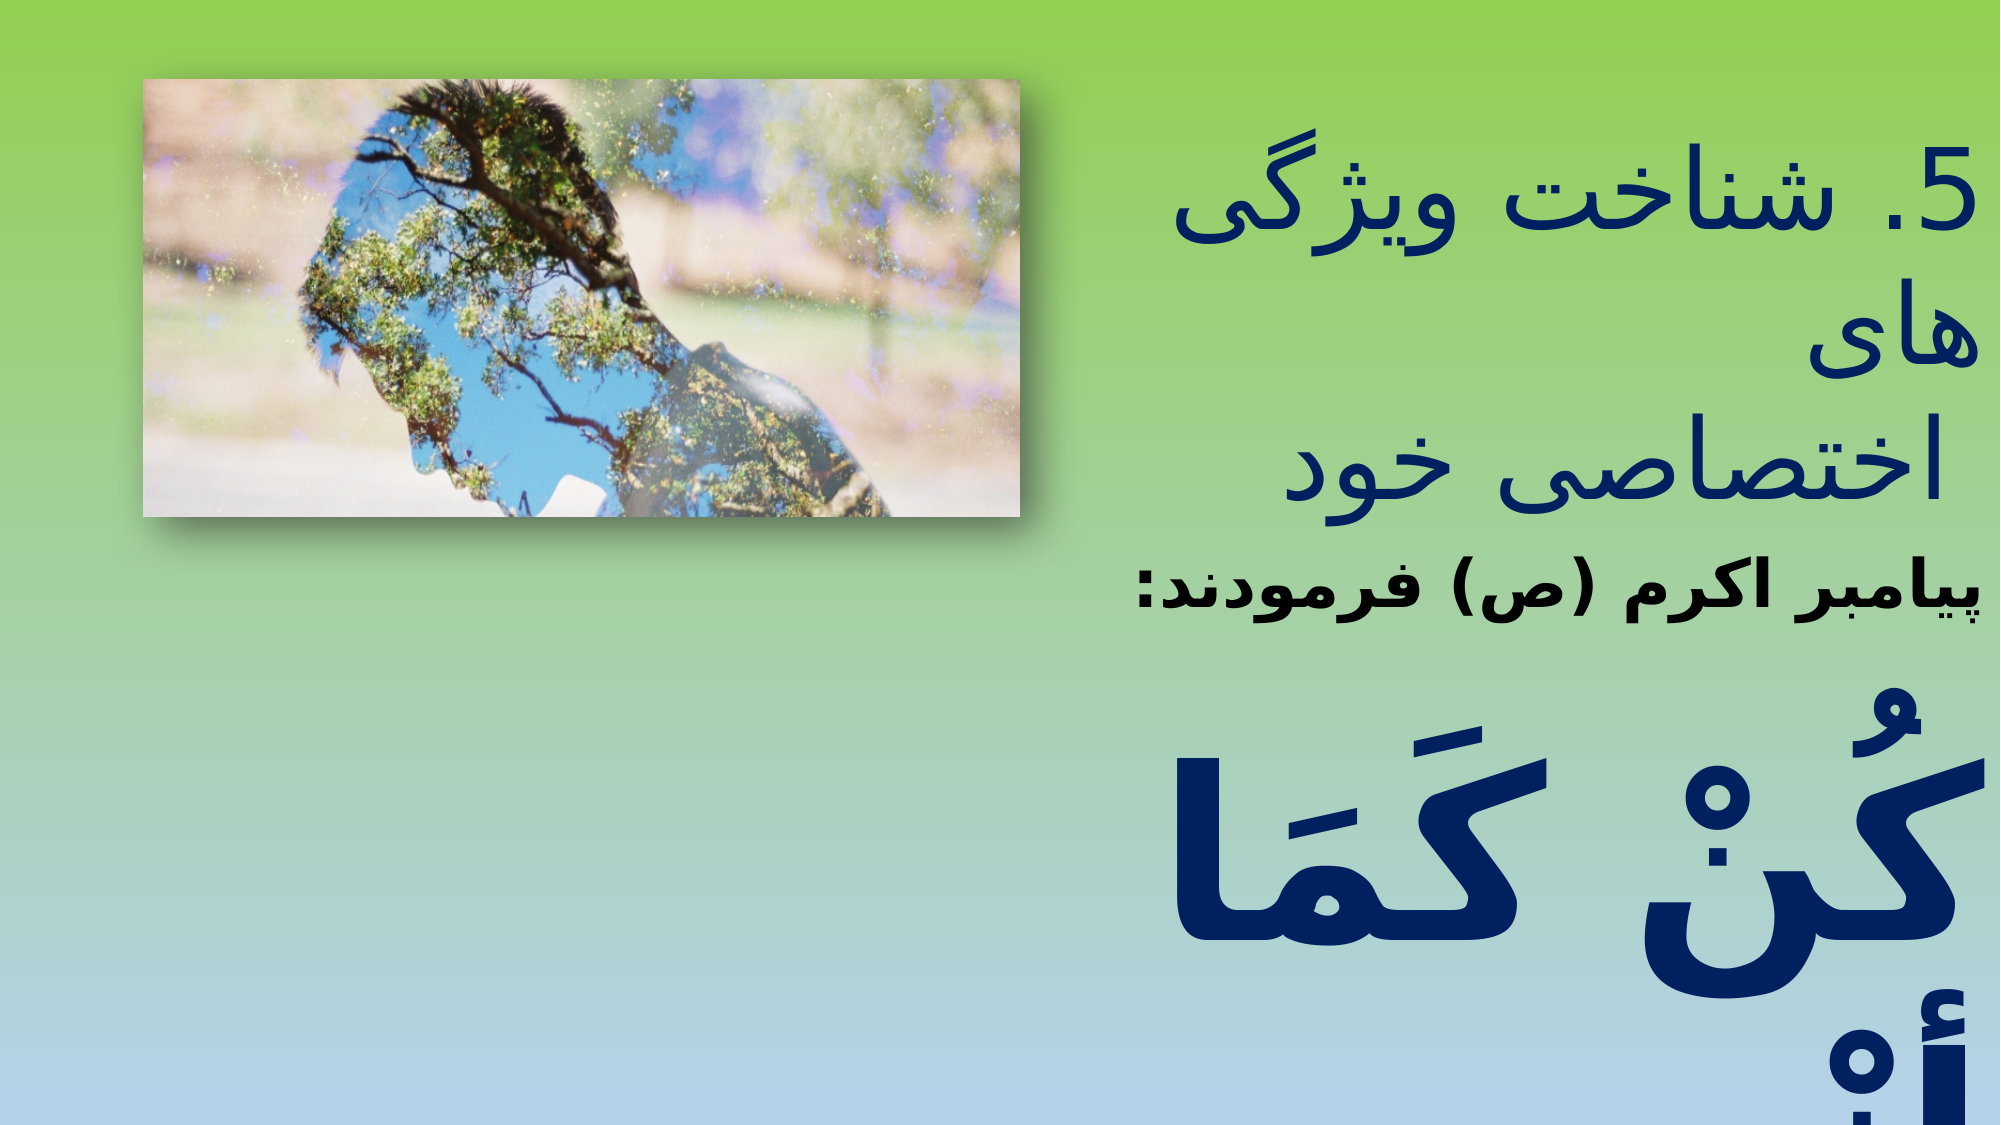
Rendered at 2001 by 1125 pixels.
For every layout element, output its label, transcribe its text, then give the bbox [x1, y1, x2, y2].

text_box پیامبر اکرم (ص) فرمودند: كُنْ كَمَا أنْت‏ [876, 533, 2000, 1125]
text_box 5. شناخت ویژگی های اختصاصی خود [1020, 109, 2000, 529]
picture [143, 79, 1020, 517]
